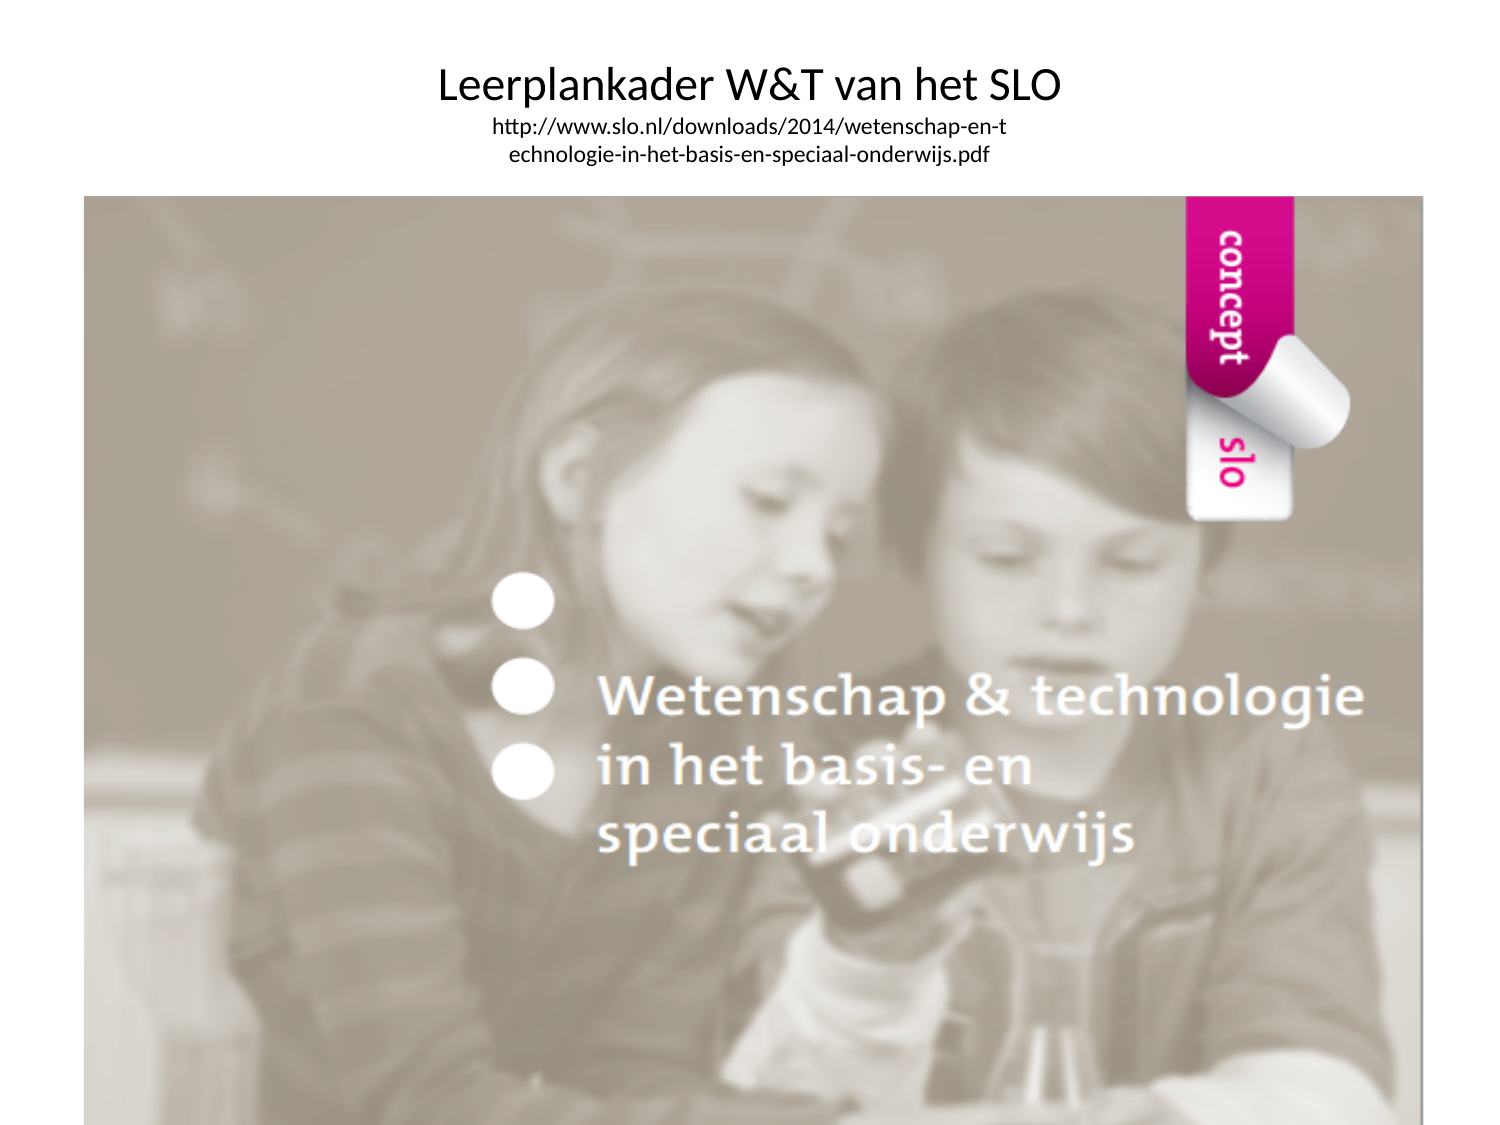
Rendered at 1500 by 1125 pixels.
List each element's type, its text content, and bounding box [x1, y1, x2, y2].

title Leerplankader W&T van het SLO http://www.slo.nl/downloads/2014/wetenschap-en-t echnologie-in-het-basis-en-speciaal-onderwijs.pdf [75, 45, 1425, 233]
picture [83, 195, 1424, 1125]
